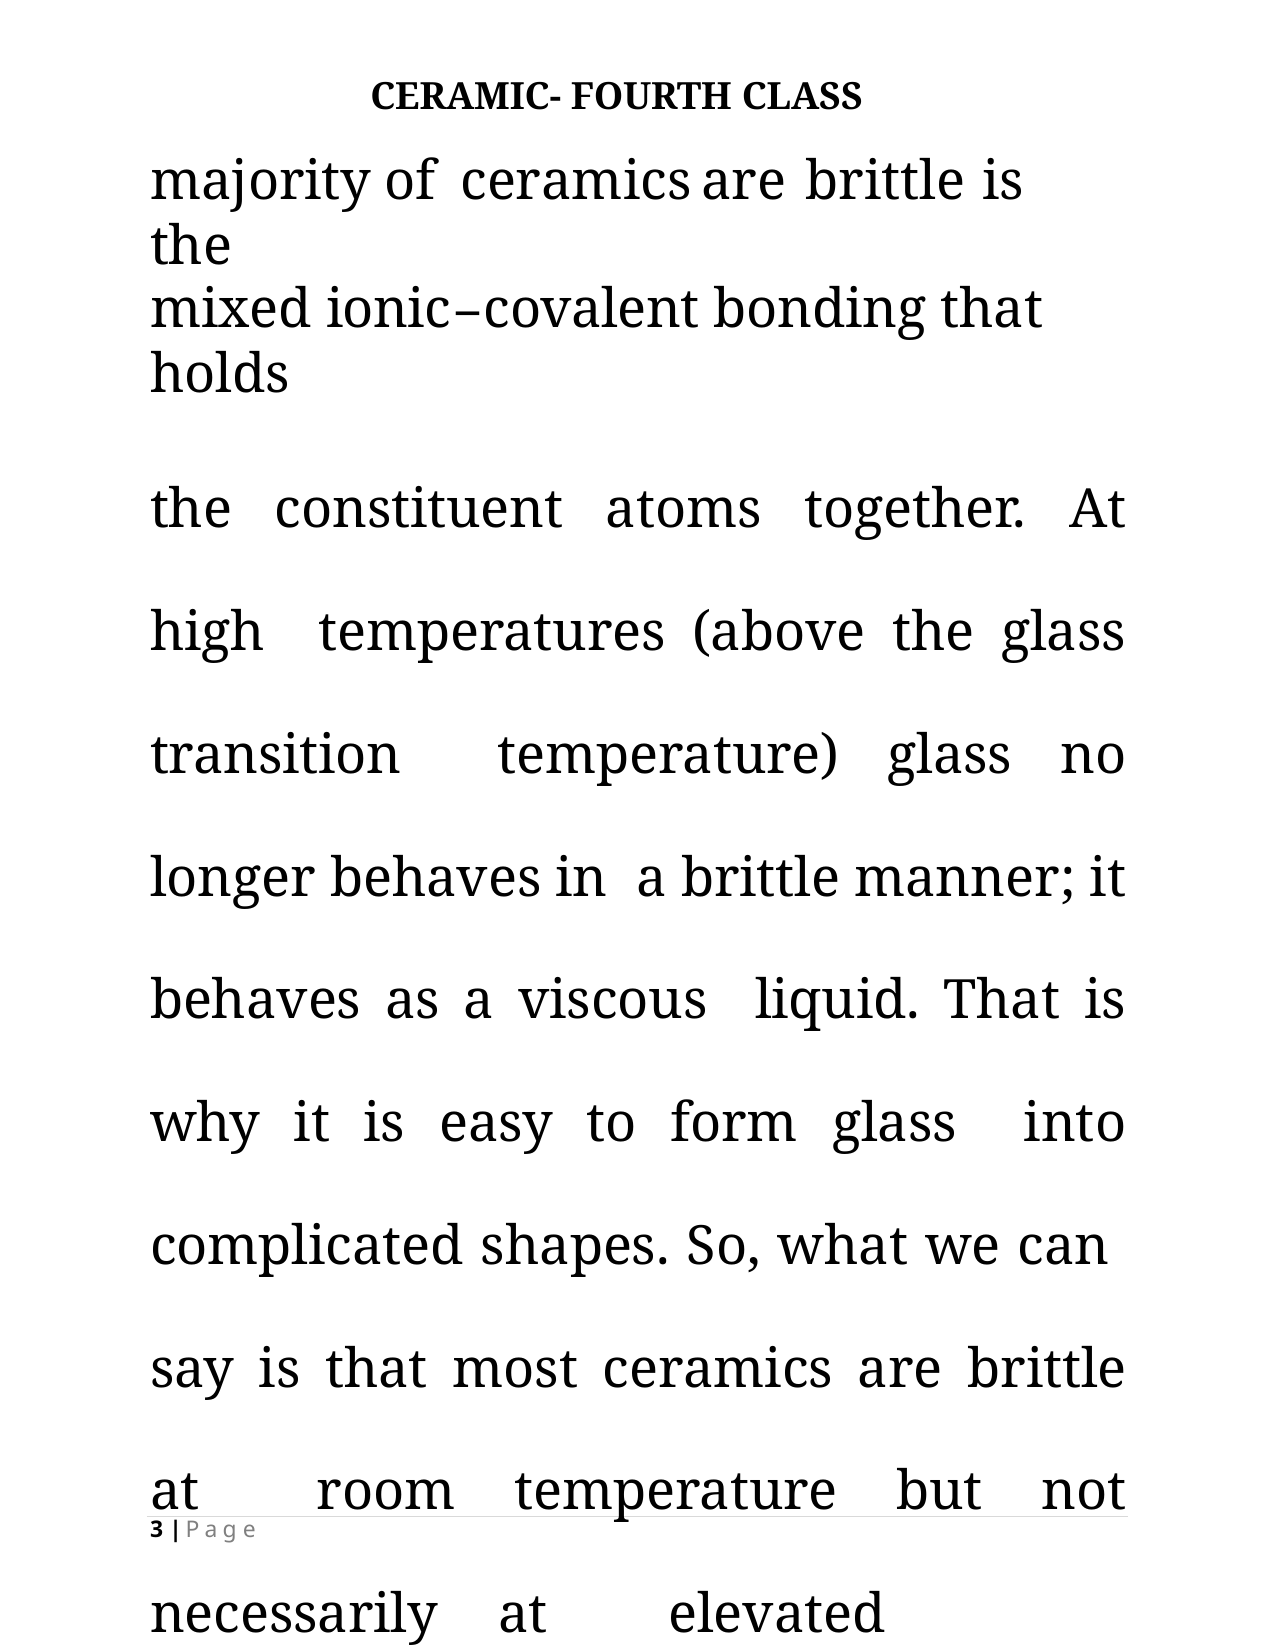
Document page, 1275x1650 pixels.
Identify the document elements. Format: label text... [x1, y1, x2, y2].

text_box CERAMIC- FOURTH CLASS [368, 69, 907, 117]
text_box mixed ionic–covalent bonding that holds the constituent atoms together. At high temperatures (above the glass transition temperature) glass no longer behaves in a brittle manner; it behaves as a viscous liquid. That is why it is easy to form glass into complicated shapes. So, what we can say is that most ceramics are brittle at room temperature but not necessarily at elevated temperatures. The brittle [147, 271, 1128, 1650]
title majority of ceramics are brittle is the [147, 143, 1127, 271]
